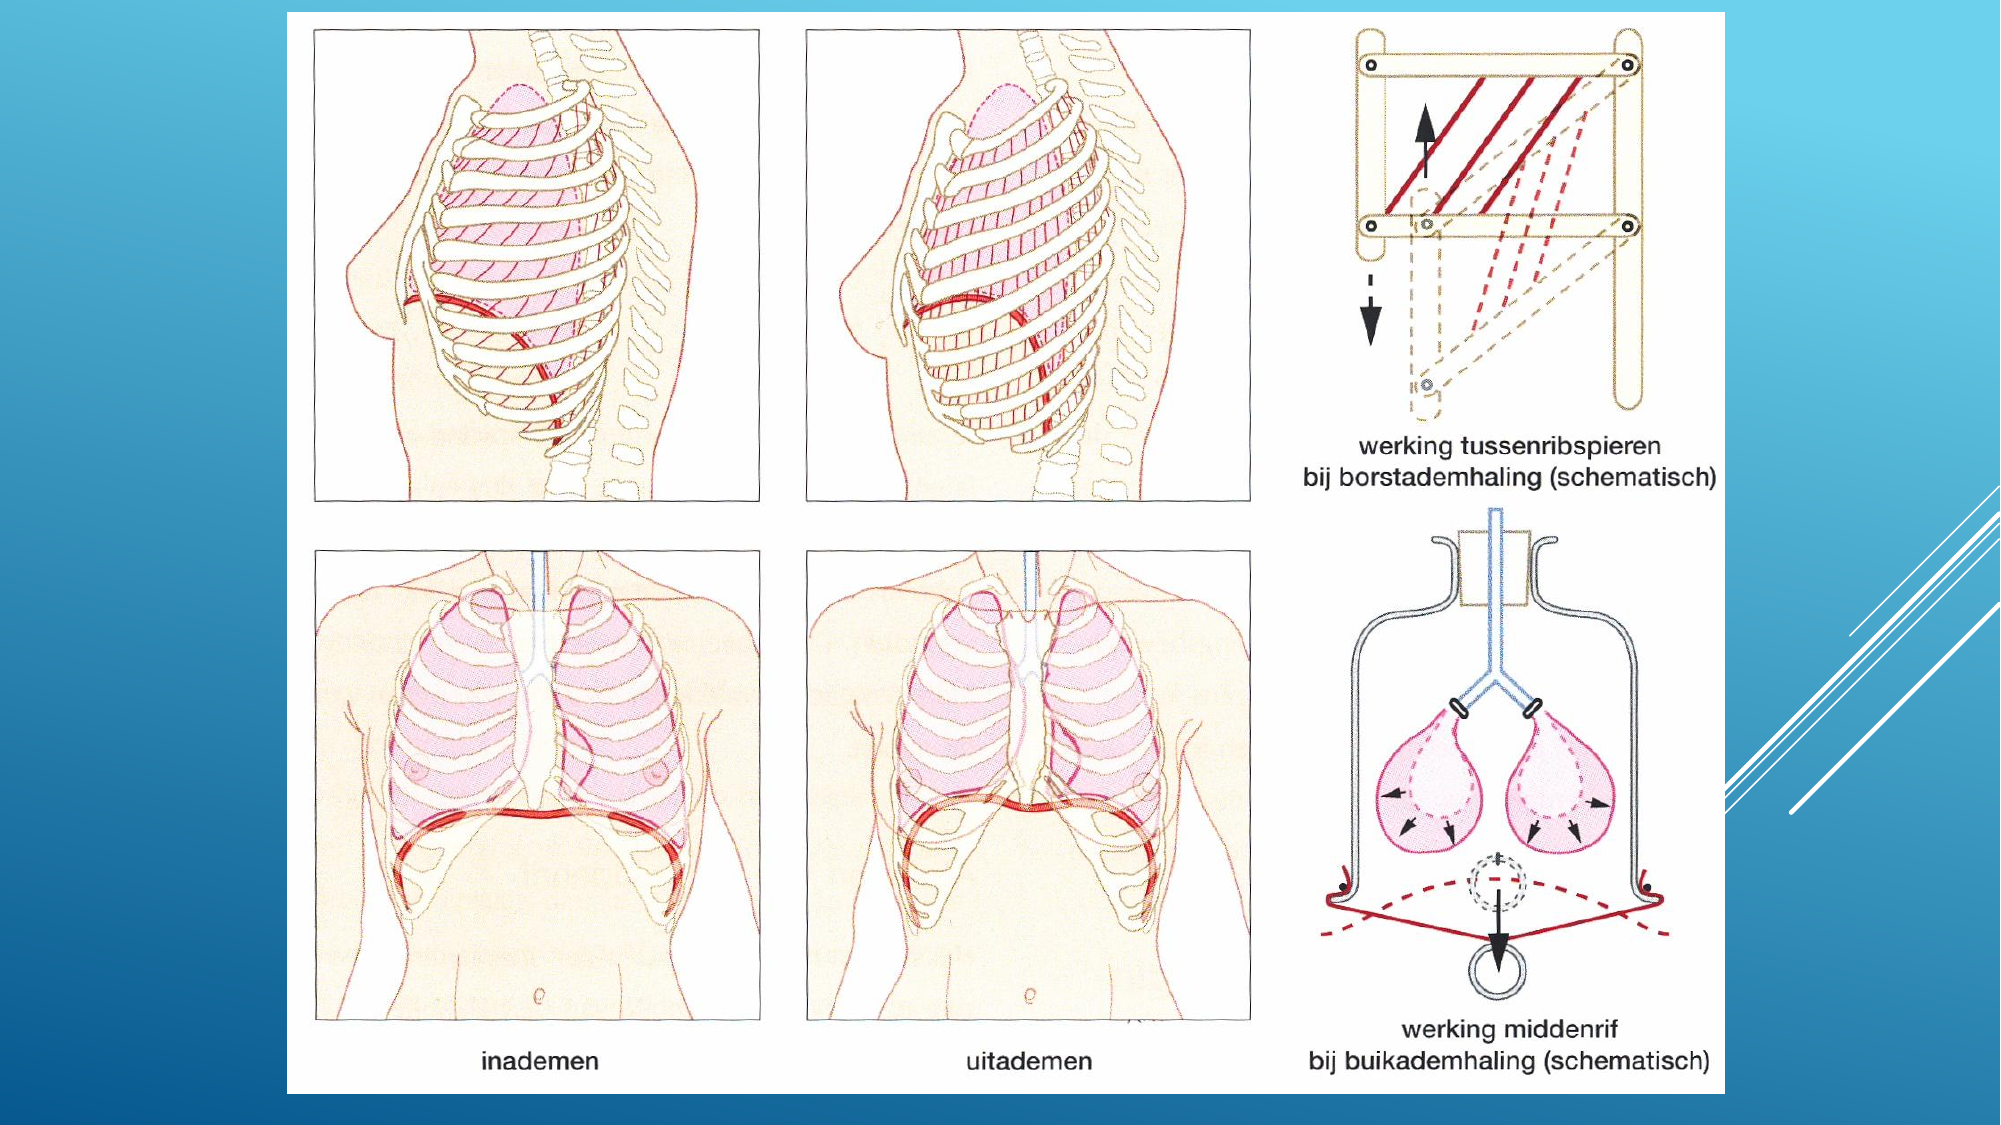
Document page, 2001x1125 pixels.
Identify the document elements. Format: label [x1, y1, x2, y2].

picture [287, 12, 1726, 1095]
